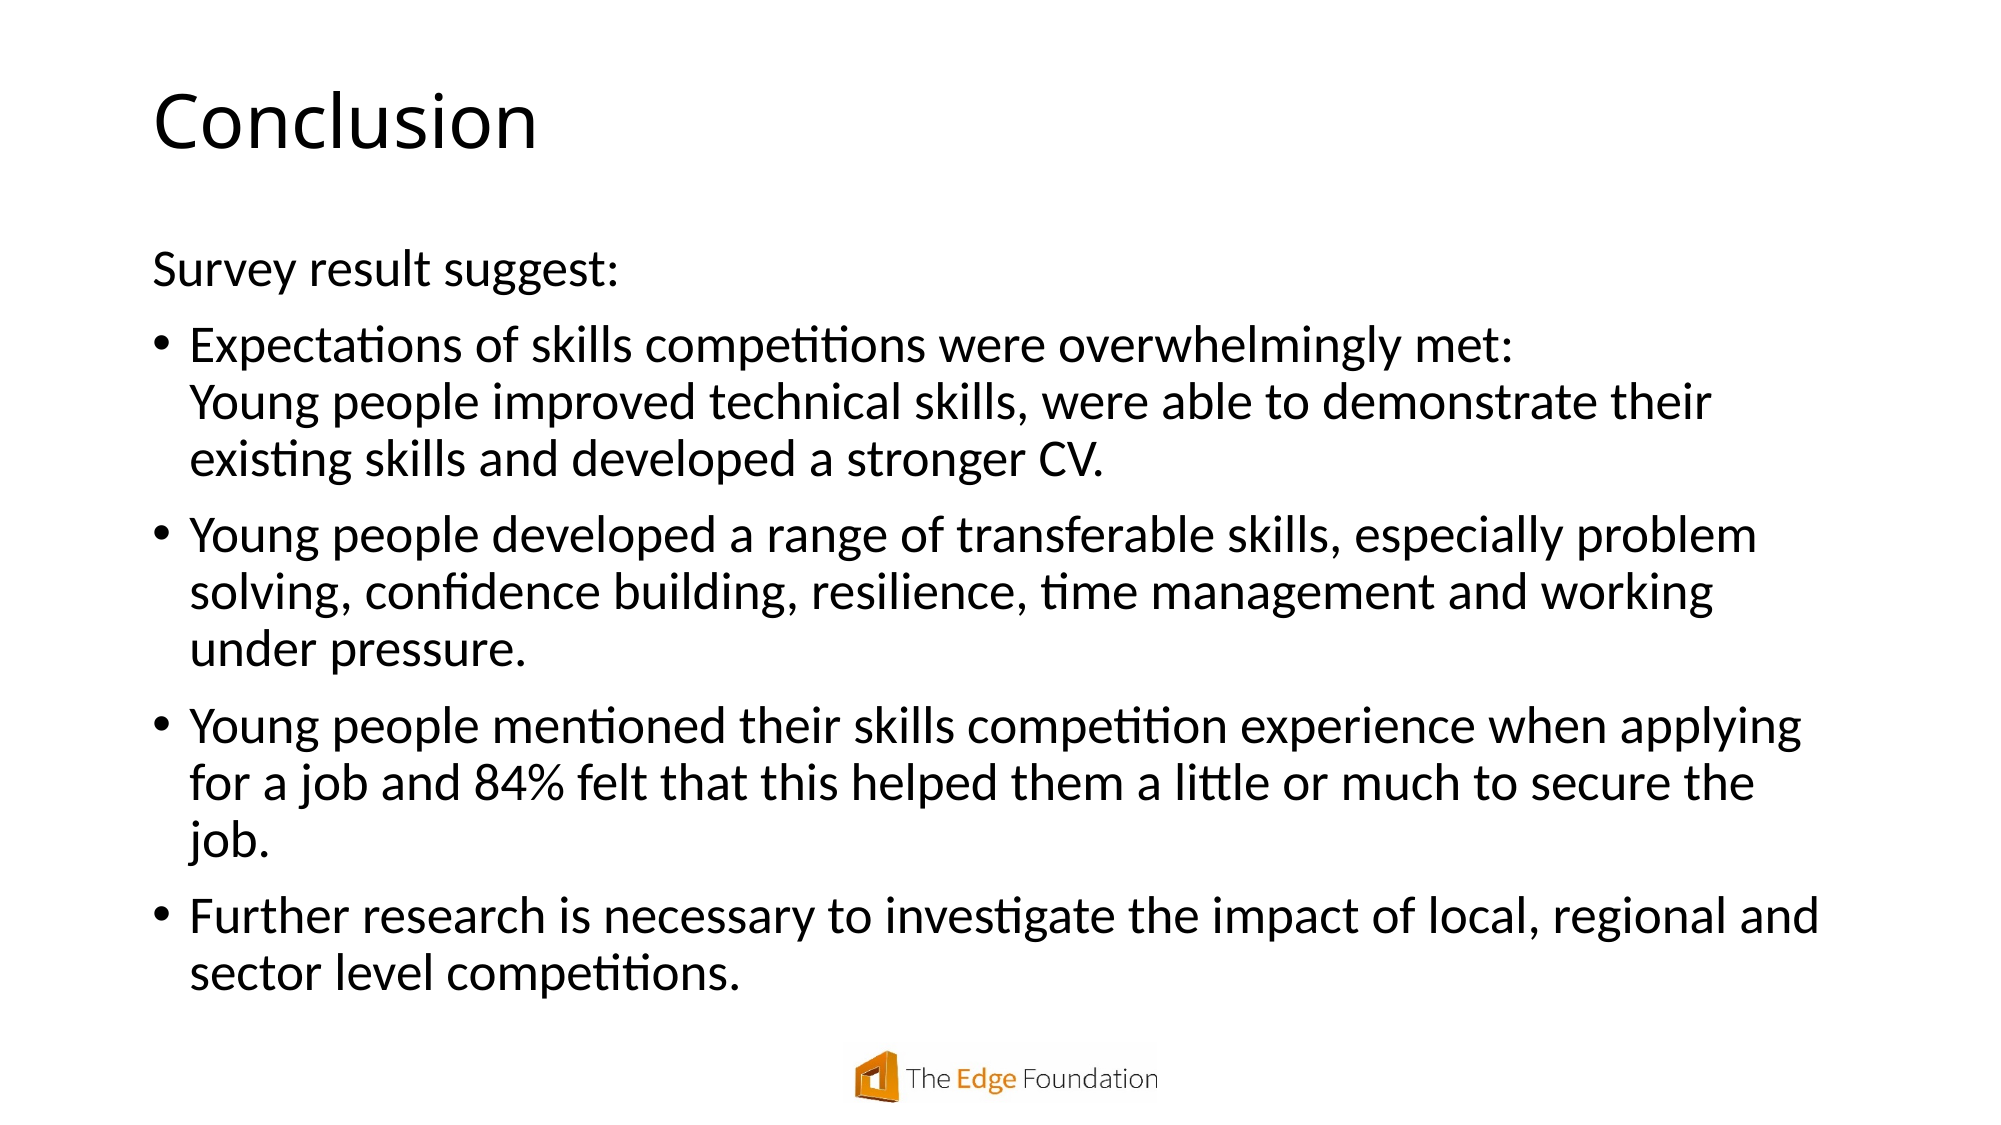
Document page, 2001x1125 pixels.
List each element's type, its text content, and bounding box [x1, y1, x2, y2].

picture [843, 1042, 1157, 1103]
title Conclusion [137, 59, 1863, 189]
list Survey result suggest: Expectations of skills competitions were overwhelmingly met: Young people improved technical skills, were able to demonstrate their existing skills and developed a stronger CV. Young people developed a range of transferable skills, especially problem solving, confidence building, resilience, time management and working under pressure. Young people mentioned their skills competition experience when applying for a job and 84% felt that this helped them a little or much to secure the job. Further research is necessary to investigate the impact of local, regional and sector level competitions. [137, 232, 1863, 1014]
